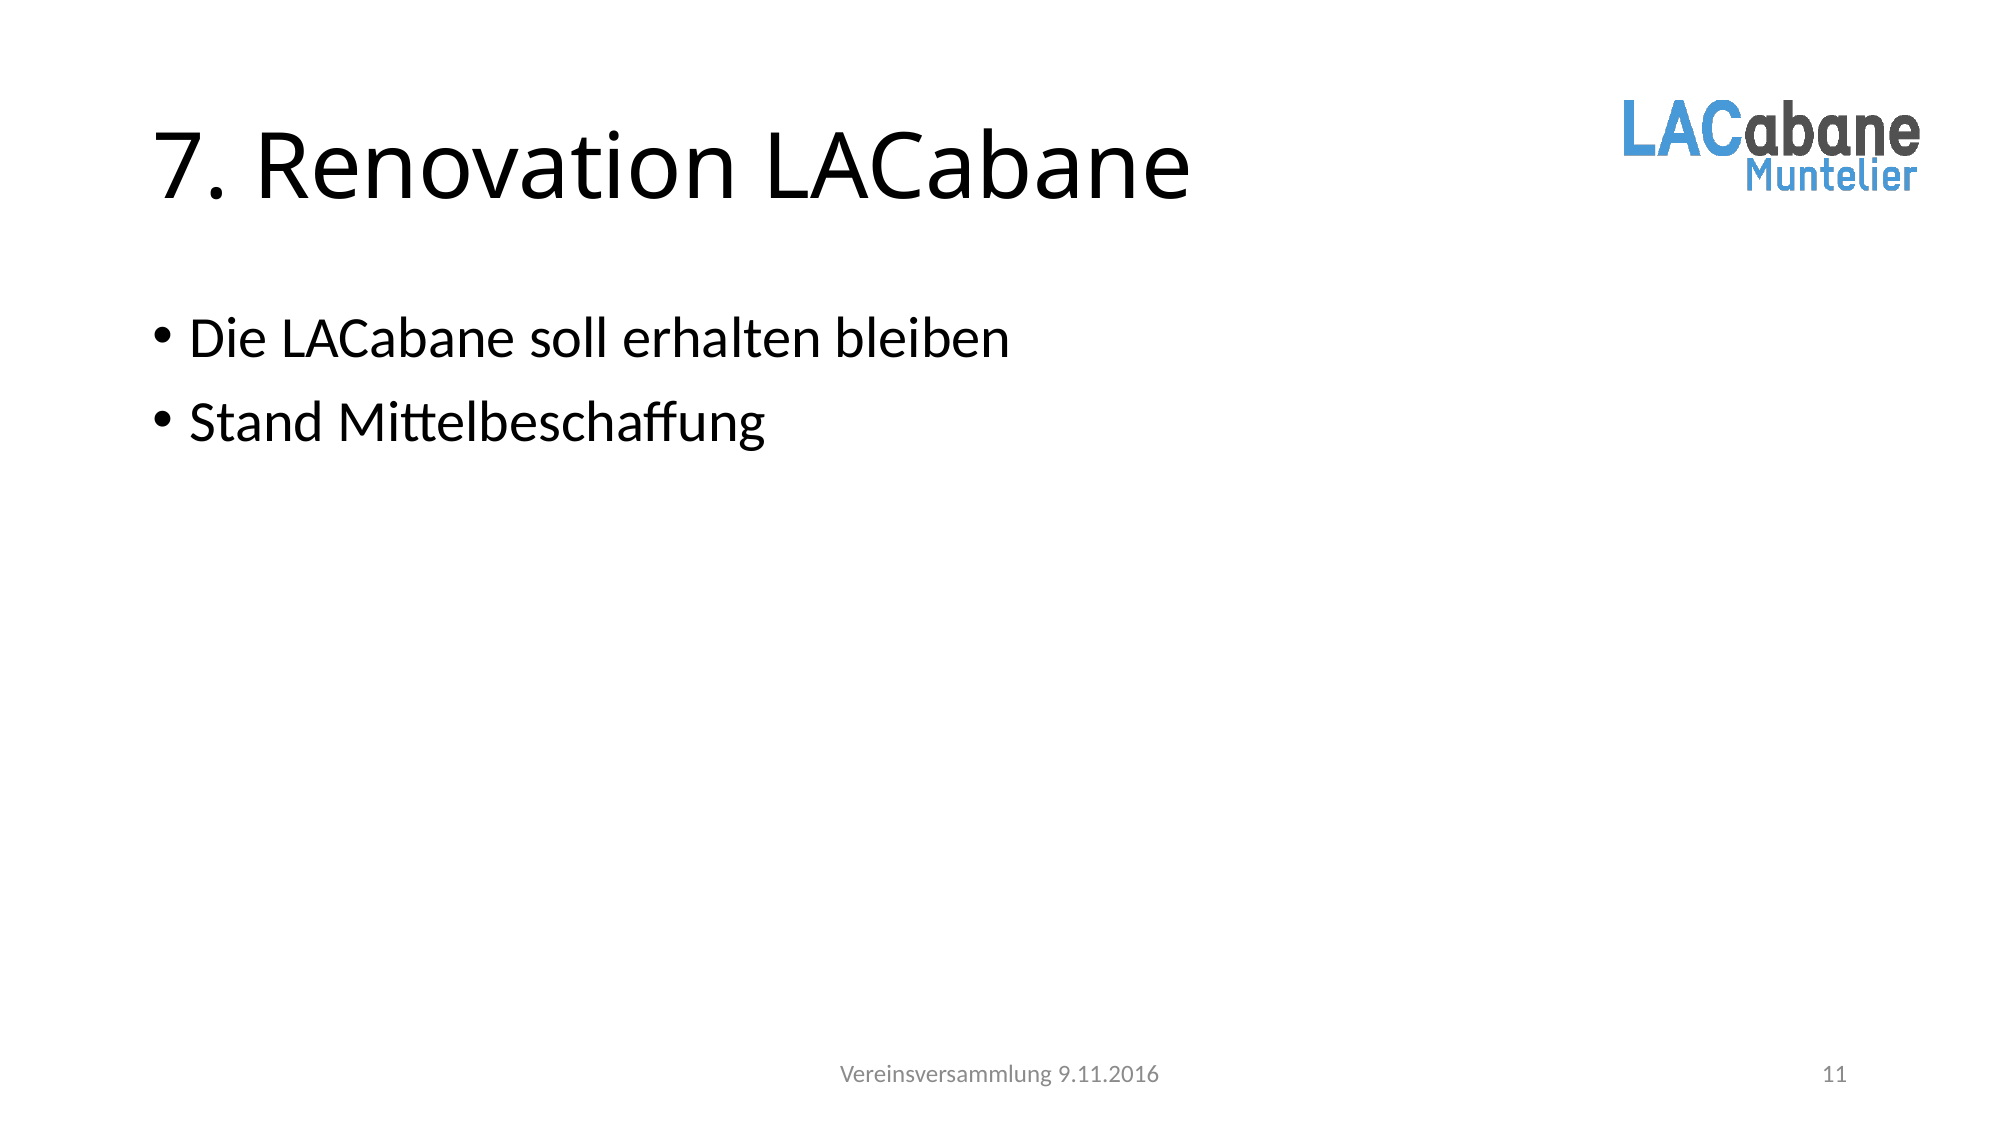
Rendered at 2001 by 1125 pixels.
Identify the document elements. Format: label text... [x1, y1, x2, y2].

footer Vereinsversammlung 9.11.2016 [662, 1042, 1338, 1103]
picture [1624, 100, 1920, 191]
title 7. Renovation LACabane [137, 59, 1596, 278]
slide_number 11 [1412, 1042, 1863, 1103]
list Die LACabane soll erhalten bleiben Stand Mittelbeschaffung [137, 299, 1863, 1014]
